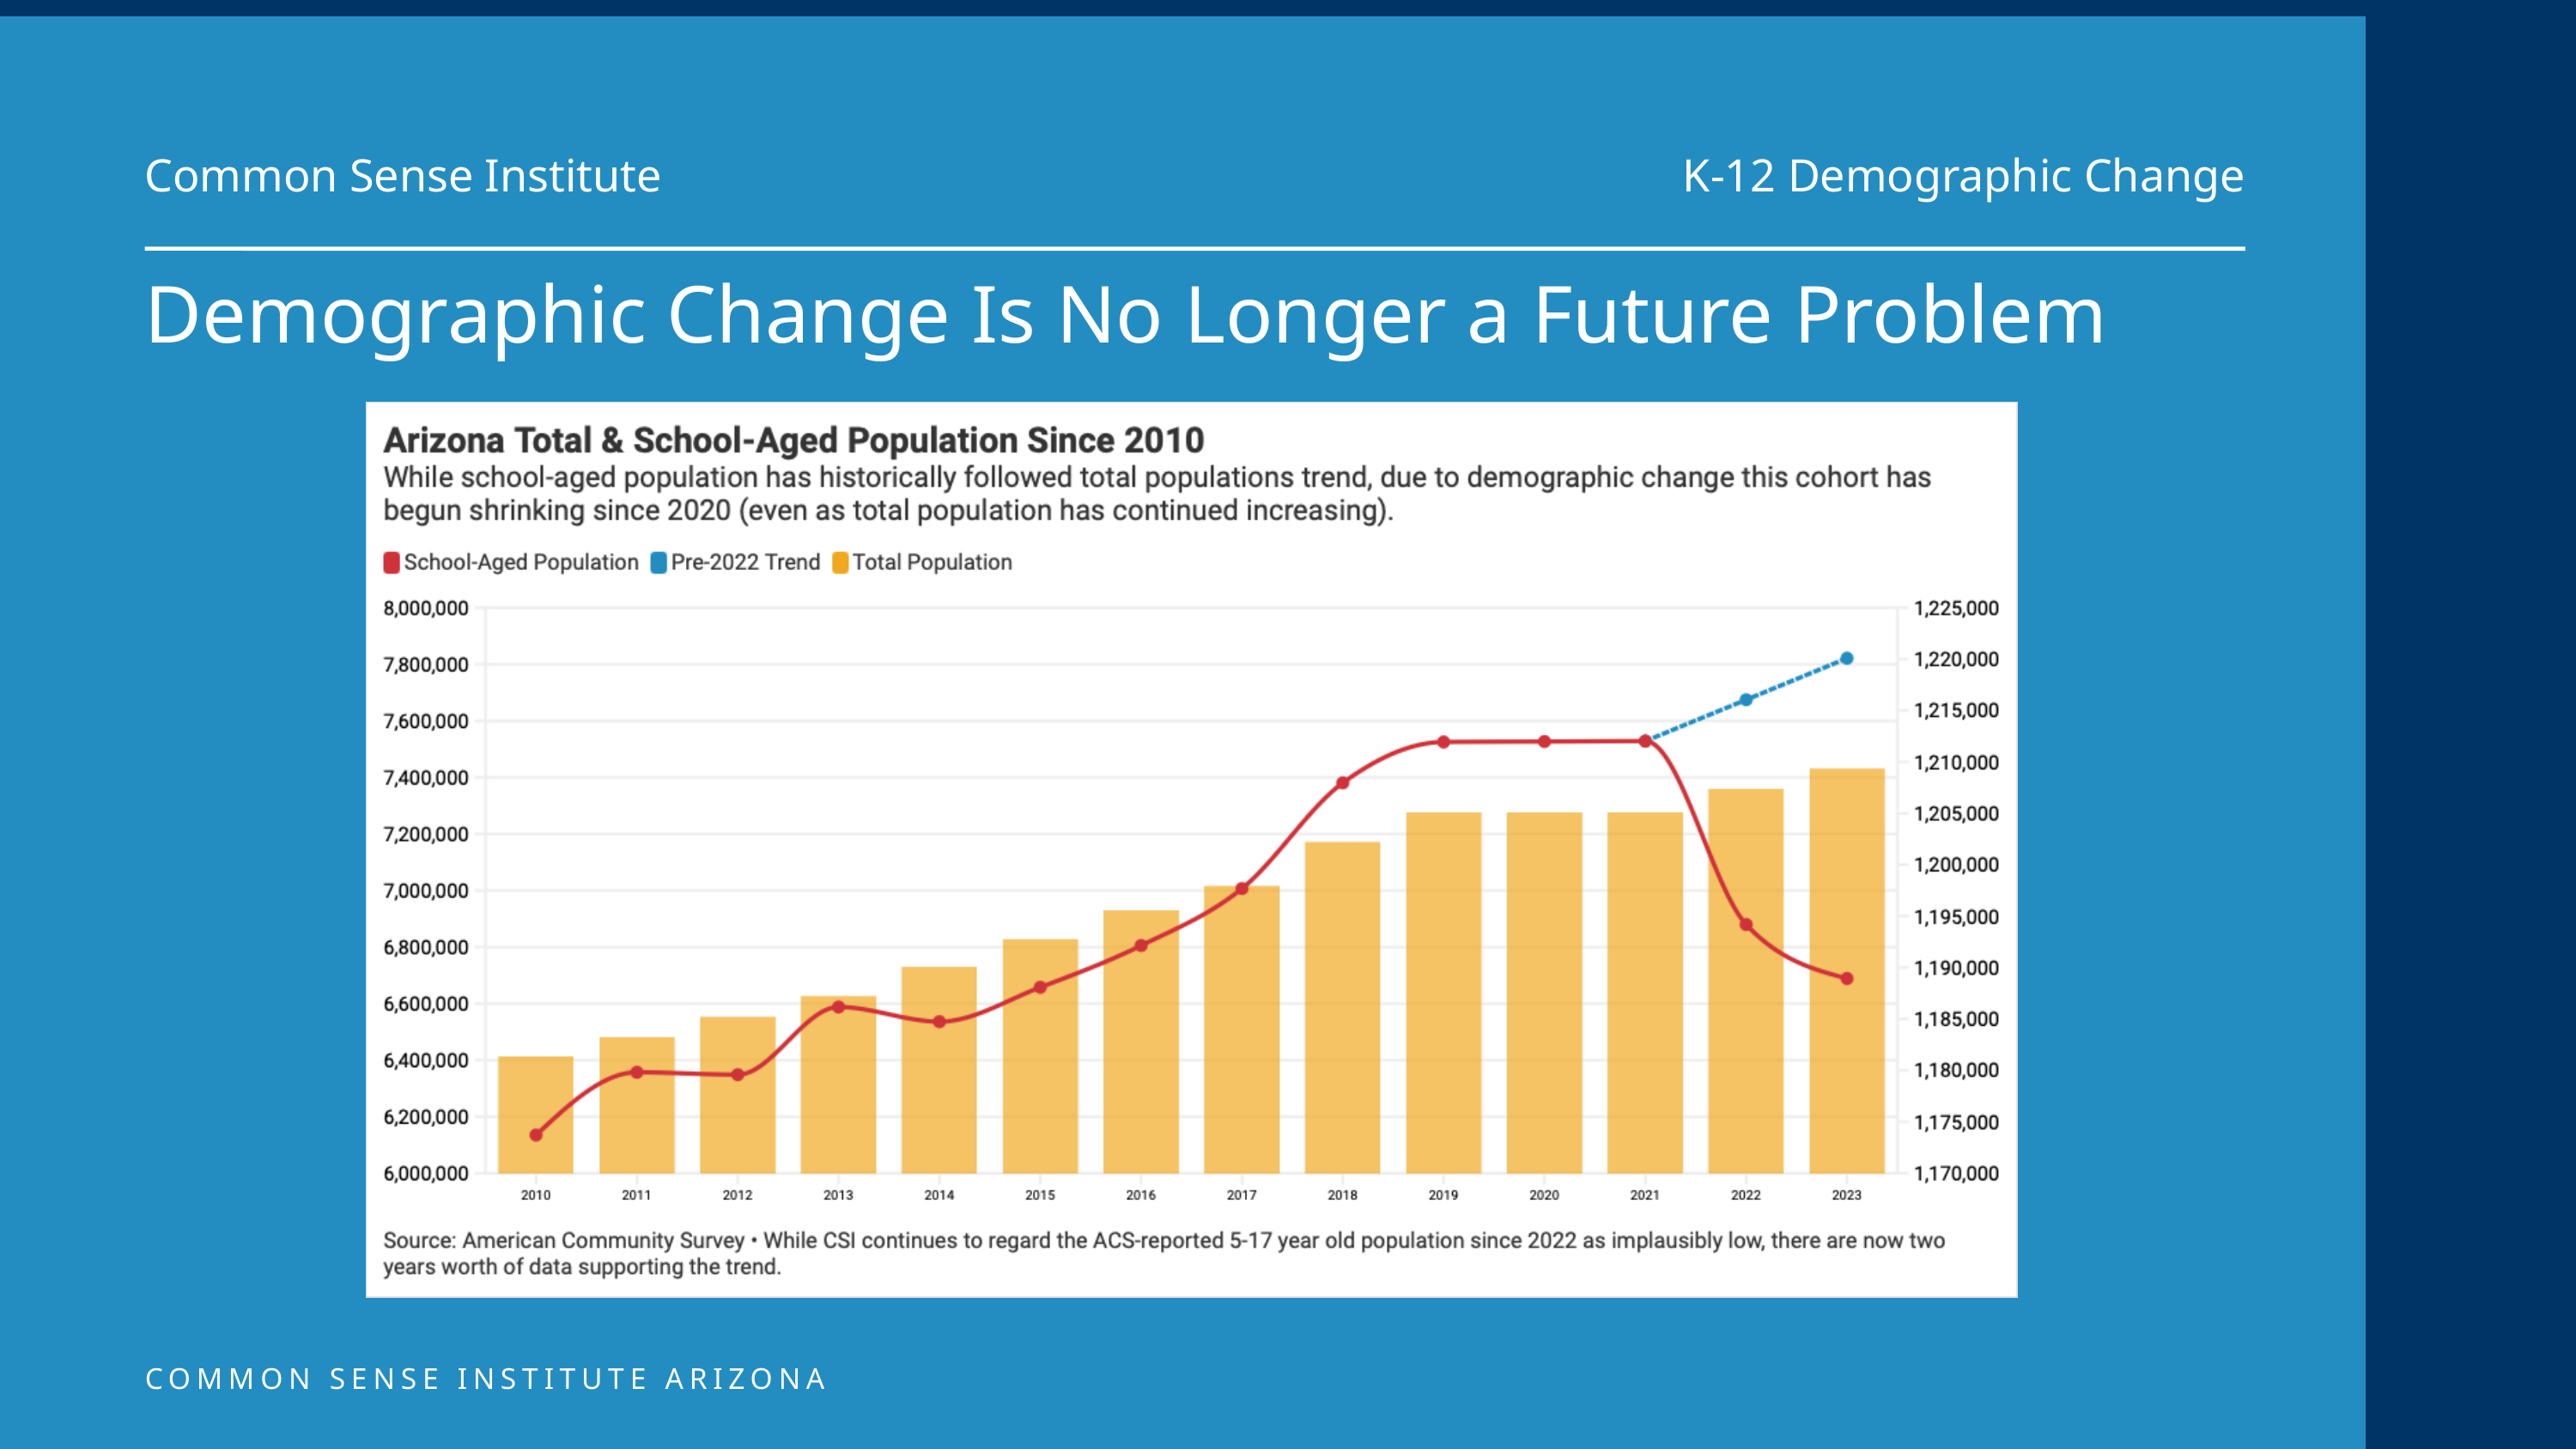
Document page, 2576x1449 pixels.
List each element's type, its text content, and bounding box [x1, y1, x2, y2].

text_box Demographic Change Is No Longer a Future Problem [144, 264, 2432, 359]
text_box COMMON SENSE INSTITUTE ARIZONA [144, 1355, 897, 1396]
text_box [0, 16, 2366, 1449]
picture [366, 402, 2019, 1299]
text_box Common Sense Institute [144, 137, 854, 201]
text_box K-12 Demographic Change [1535, 137, 2245, 201]
